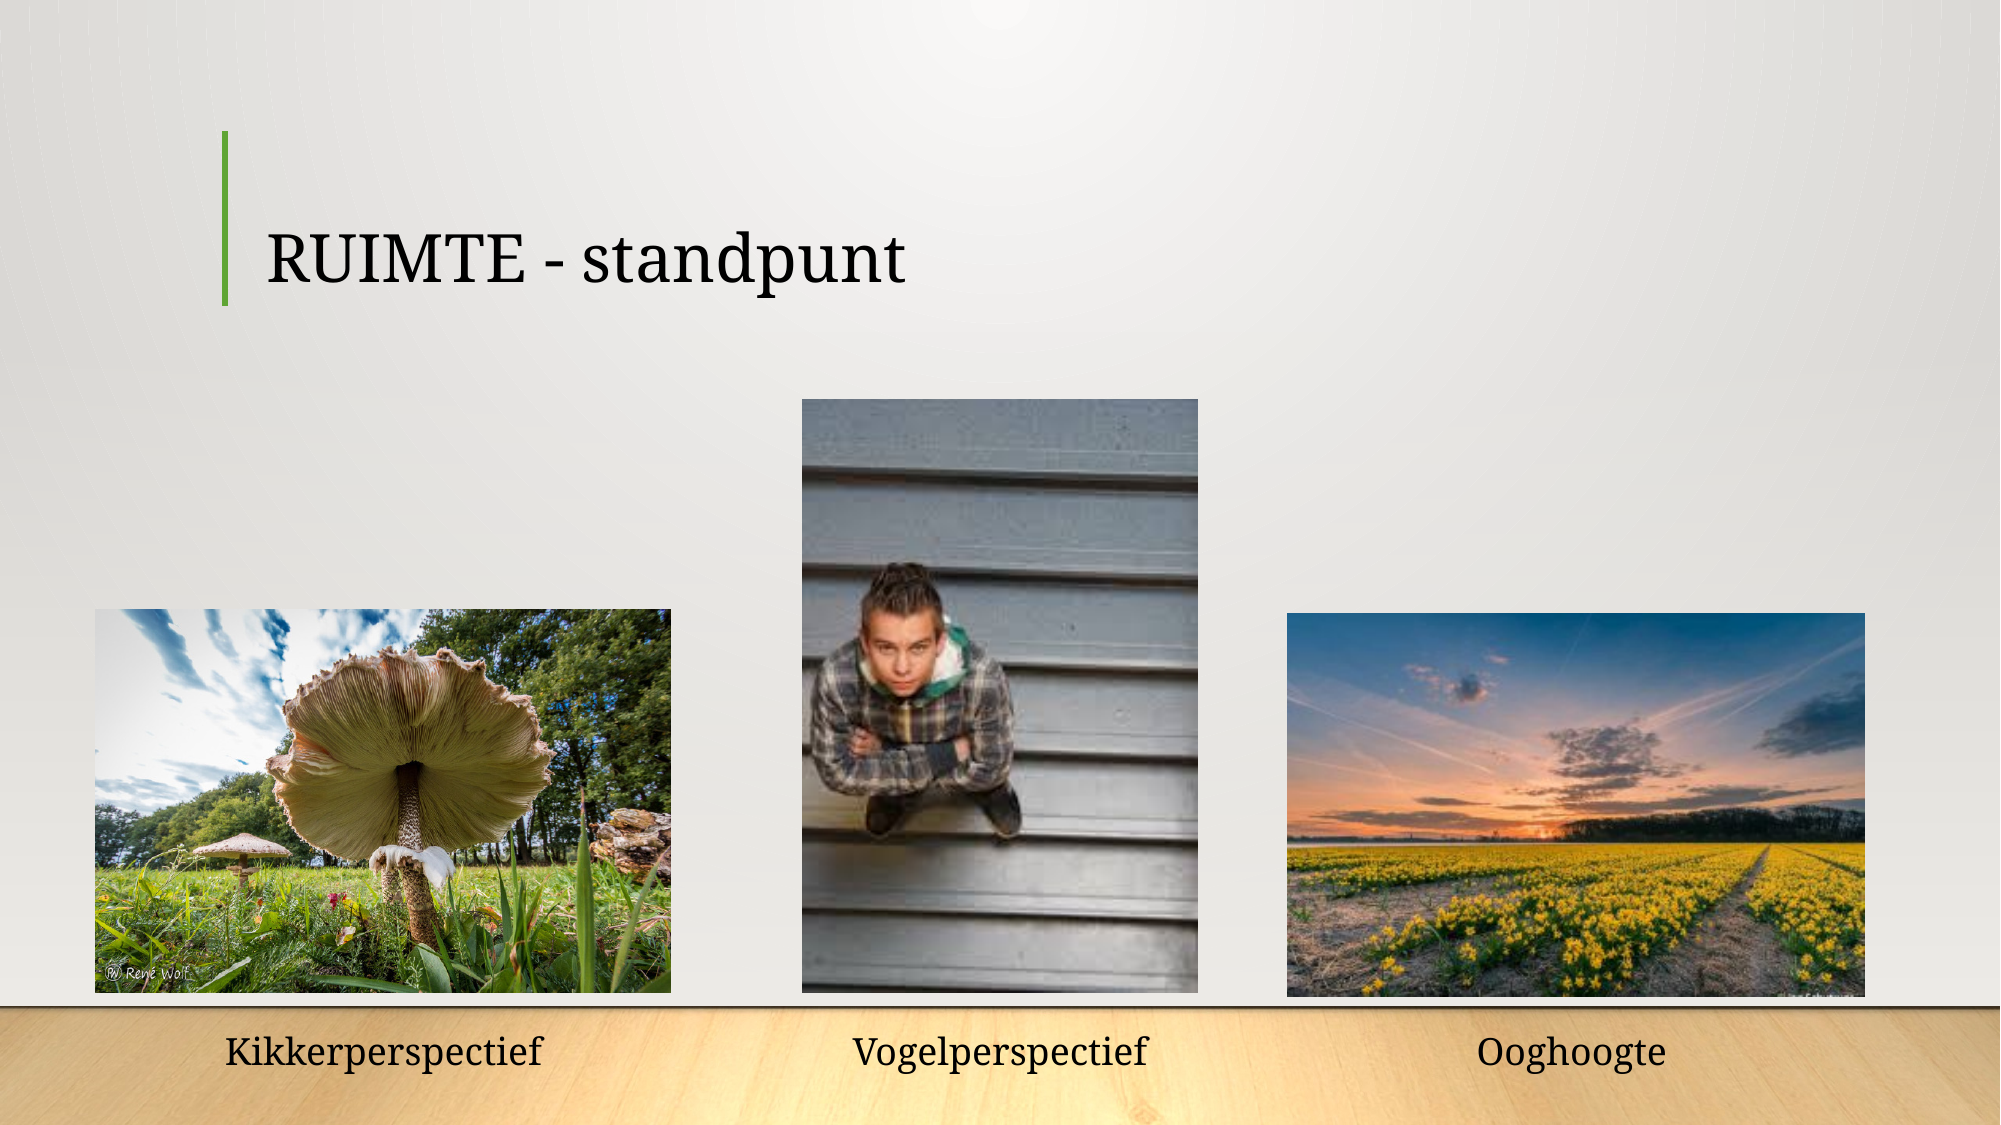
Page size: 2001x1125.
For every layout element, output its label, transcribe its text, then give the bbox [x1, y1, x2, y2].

text_box Vogelperspectief [837, 1020, 1163, 1080]
picture [95, 609, 671, 994]
text_box Ooghoogte [1461, 1020, 1682, 1080]
picture [1287, 613, 1865, 998]
text_box Kikkerperspectief [210, 1020, 558, 1080]
picture [802, 398, 1198, 994]
title RUIMTE - standpunt [251, 131, 1814, 305]
picture [1542, 613, 1549, 621]
picture [1735, 613, 1769, 617]
picture [0, 1006, 2000, 1125]
